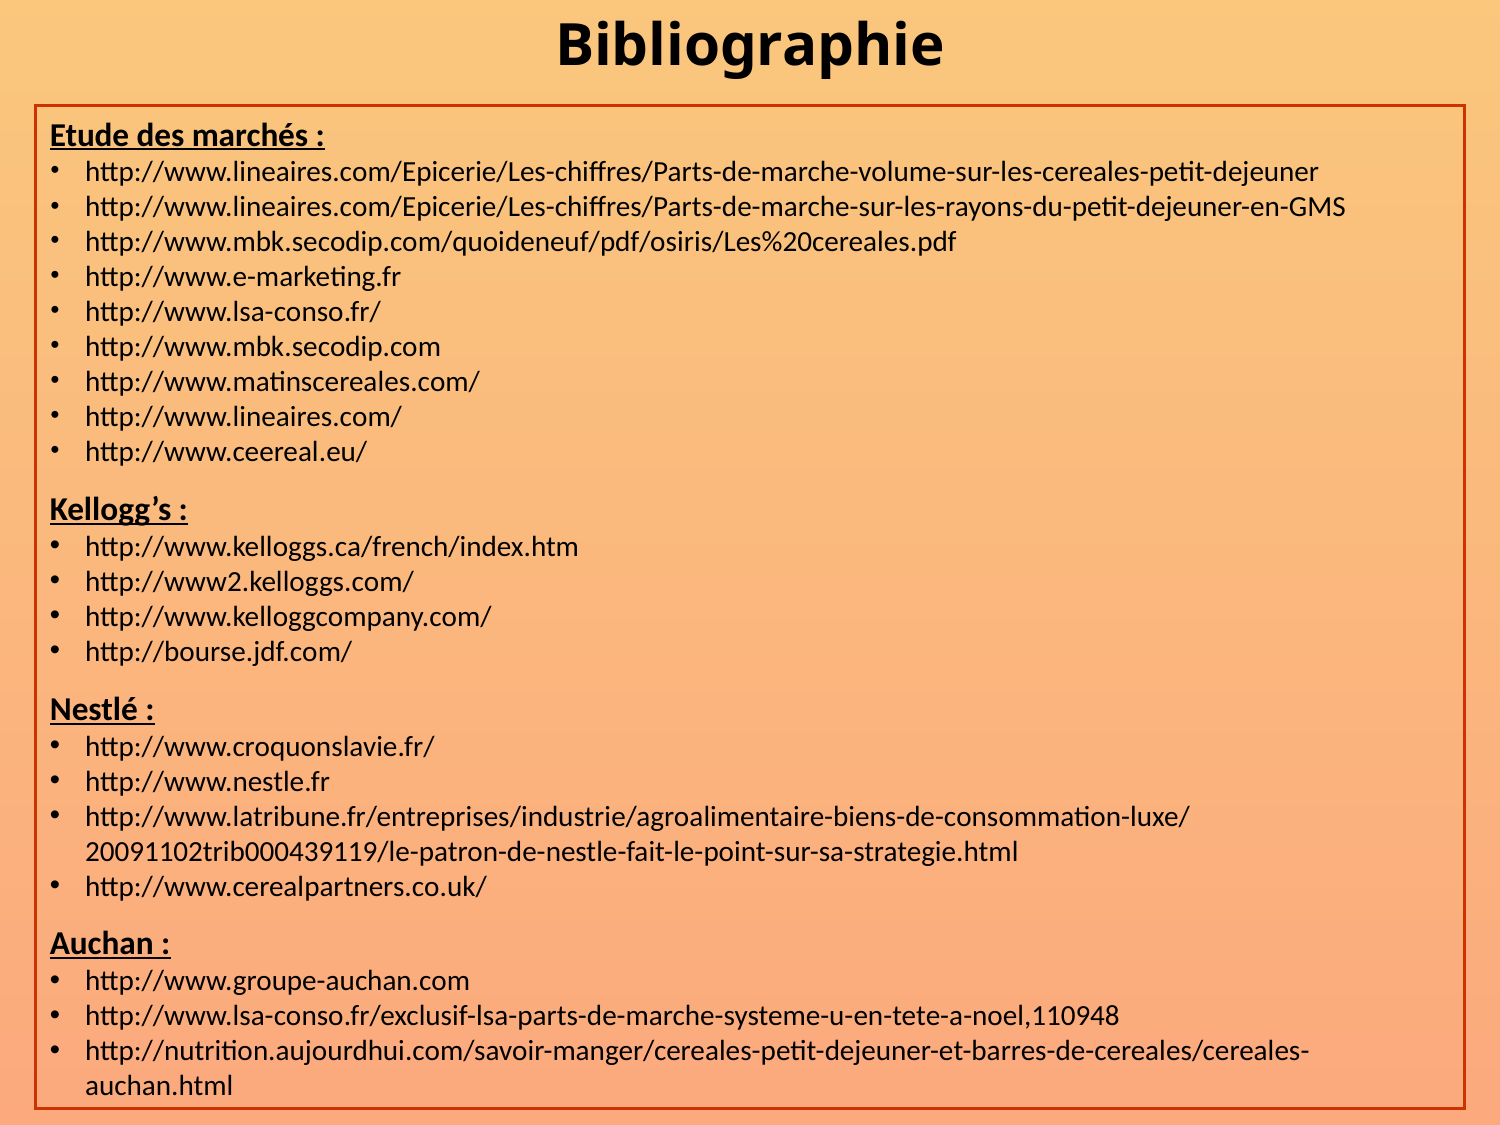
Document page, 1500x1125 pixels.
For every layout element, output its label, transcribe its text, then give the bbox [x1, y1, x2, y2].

text_box Etude des marchés : http://www.lineaires.com/Epicerie/Les-chiffres/Parts-de-marche-volume-sur-les-cereales-petit-dejeuner http://www.lineaires.com/Epicerie/Les-chiffres/Parts-de-marche-sur-les-rayons-du-petit-dejeuner-en-GMS http://www.mbk.secodip.com/quoideneuf/pdf/osiris/Les%20cereales.pdf http://www.e-marketing.fr http://www.lsa-conso.fr/ http://www.mbk.secodip.com http://www.matinscereales.com/ http://www.lineaires.com/ http://www.ceereal.eu/ Kellogg’s : http://www.kelloggs.ca/french/index.htm http://www2.kelloggs.com/ http://www.kelloggcompany.com/ http://bourse.jdf.com/ Nestlé : http://www.croquonslavie.fr/ http://www.nestle.fr http://www.latribune.fr/entreprises/industrie/agroalimentaire-biens-de-consommation-luxe/20091102trib000439119/le-patron-de-nestle-fait-le-point-sur-sa-strategie.html http://www.cerealpartners.co.uk/ Auchan : http://www.groupe-auchan.com http://www.lsa-conso.fr/exclusif-lsa-parts-de-marche-systeme-u-en-tete-a-noel,110948 http://nutrition.aujourdhui.com/savoir-manger/cereales-petit-dejeuner-et-barres-de-cereales/cereales-auchan.html [35, 105, 1465, 1109]
text_box [46, 94, 1402, 105]
text_box Bibliographie [0, 0, 1500, 94]
